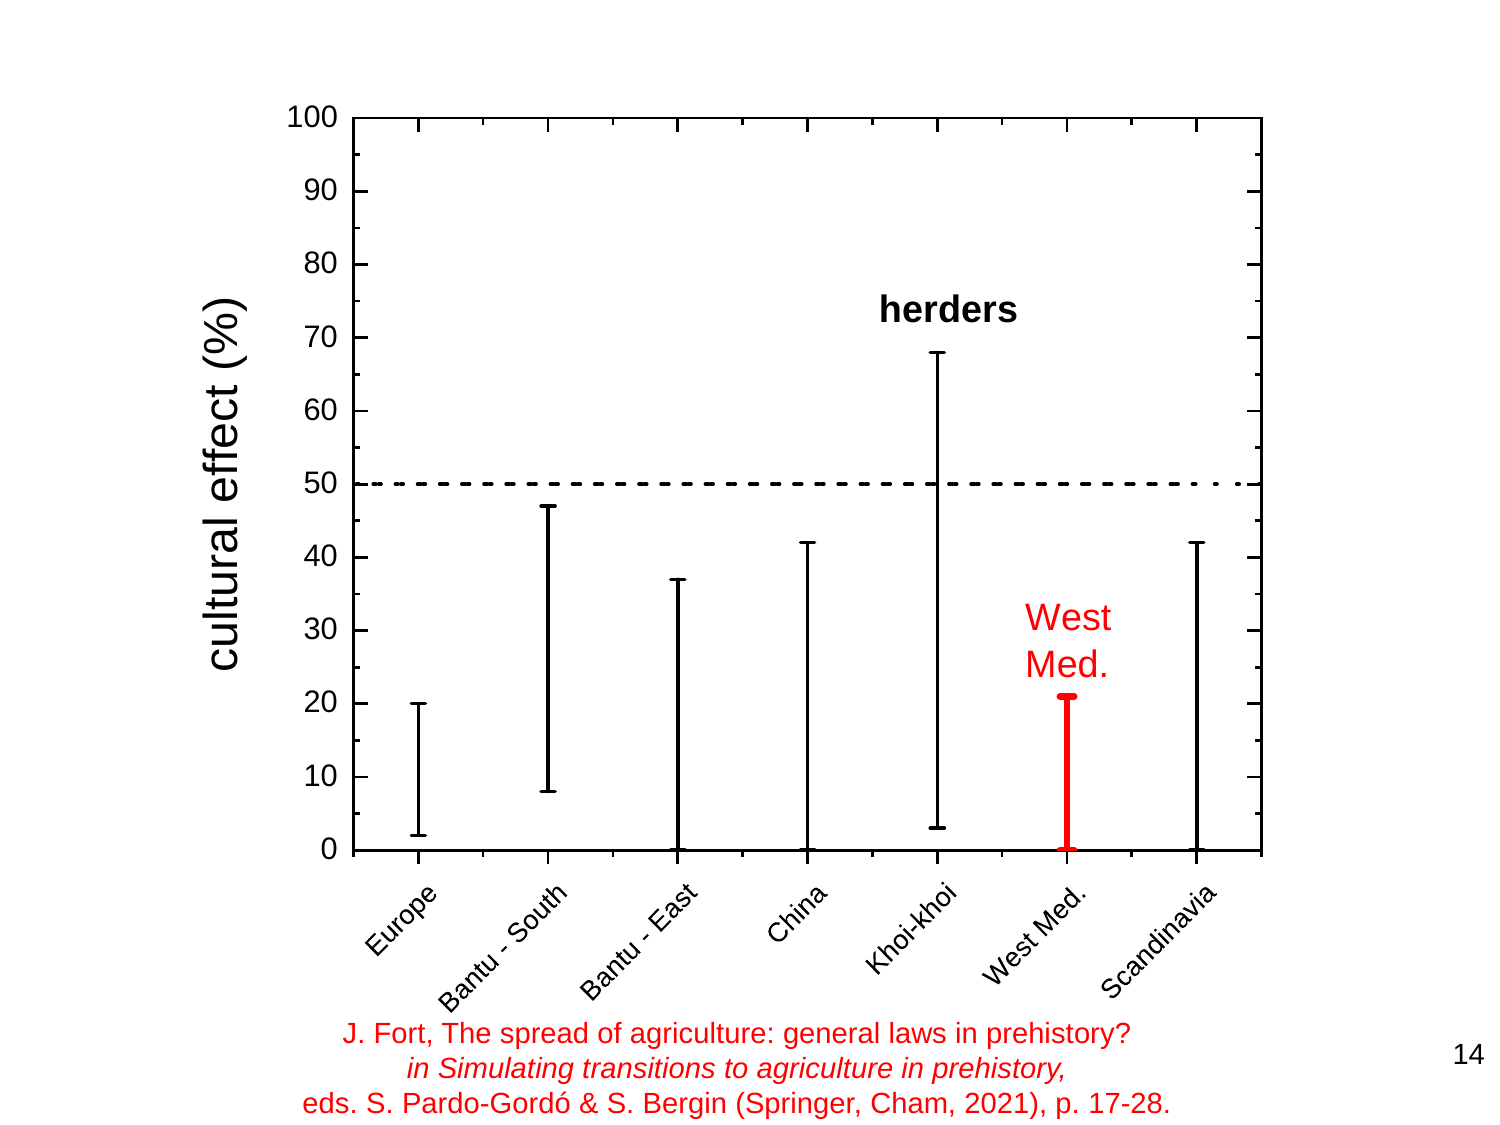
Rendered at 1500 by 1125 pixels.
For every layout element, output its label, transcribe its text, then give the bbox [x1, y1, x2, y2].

slide_number 14 [1464, 1027, 1500, 1106]
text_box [115, 0, 1449, 1021]
text_box J. Fort, The spread of agriculture: general laws in prehistory? in Simulating transitions to agriculture in prehistory, eds. S. Pardo-Gordó & S. Bergin (Springer, Cham, 2021), p. 17-28. [11, 1023, 1464, 1110]
